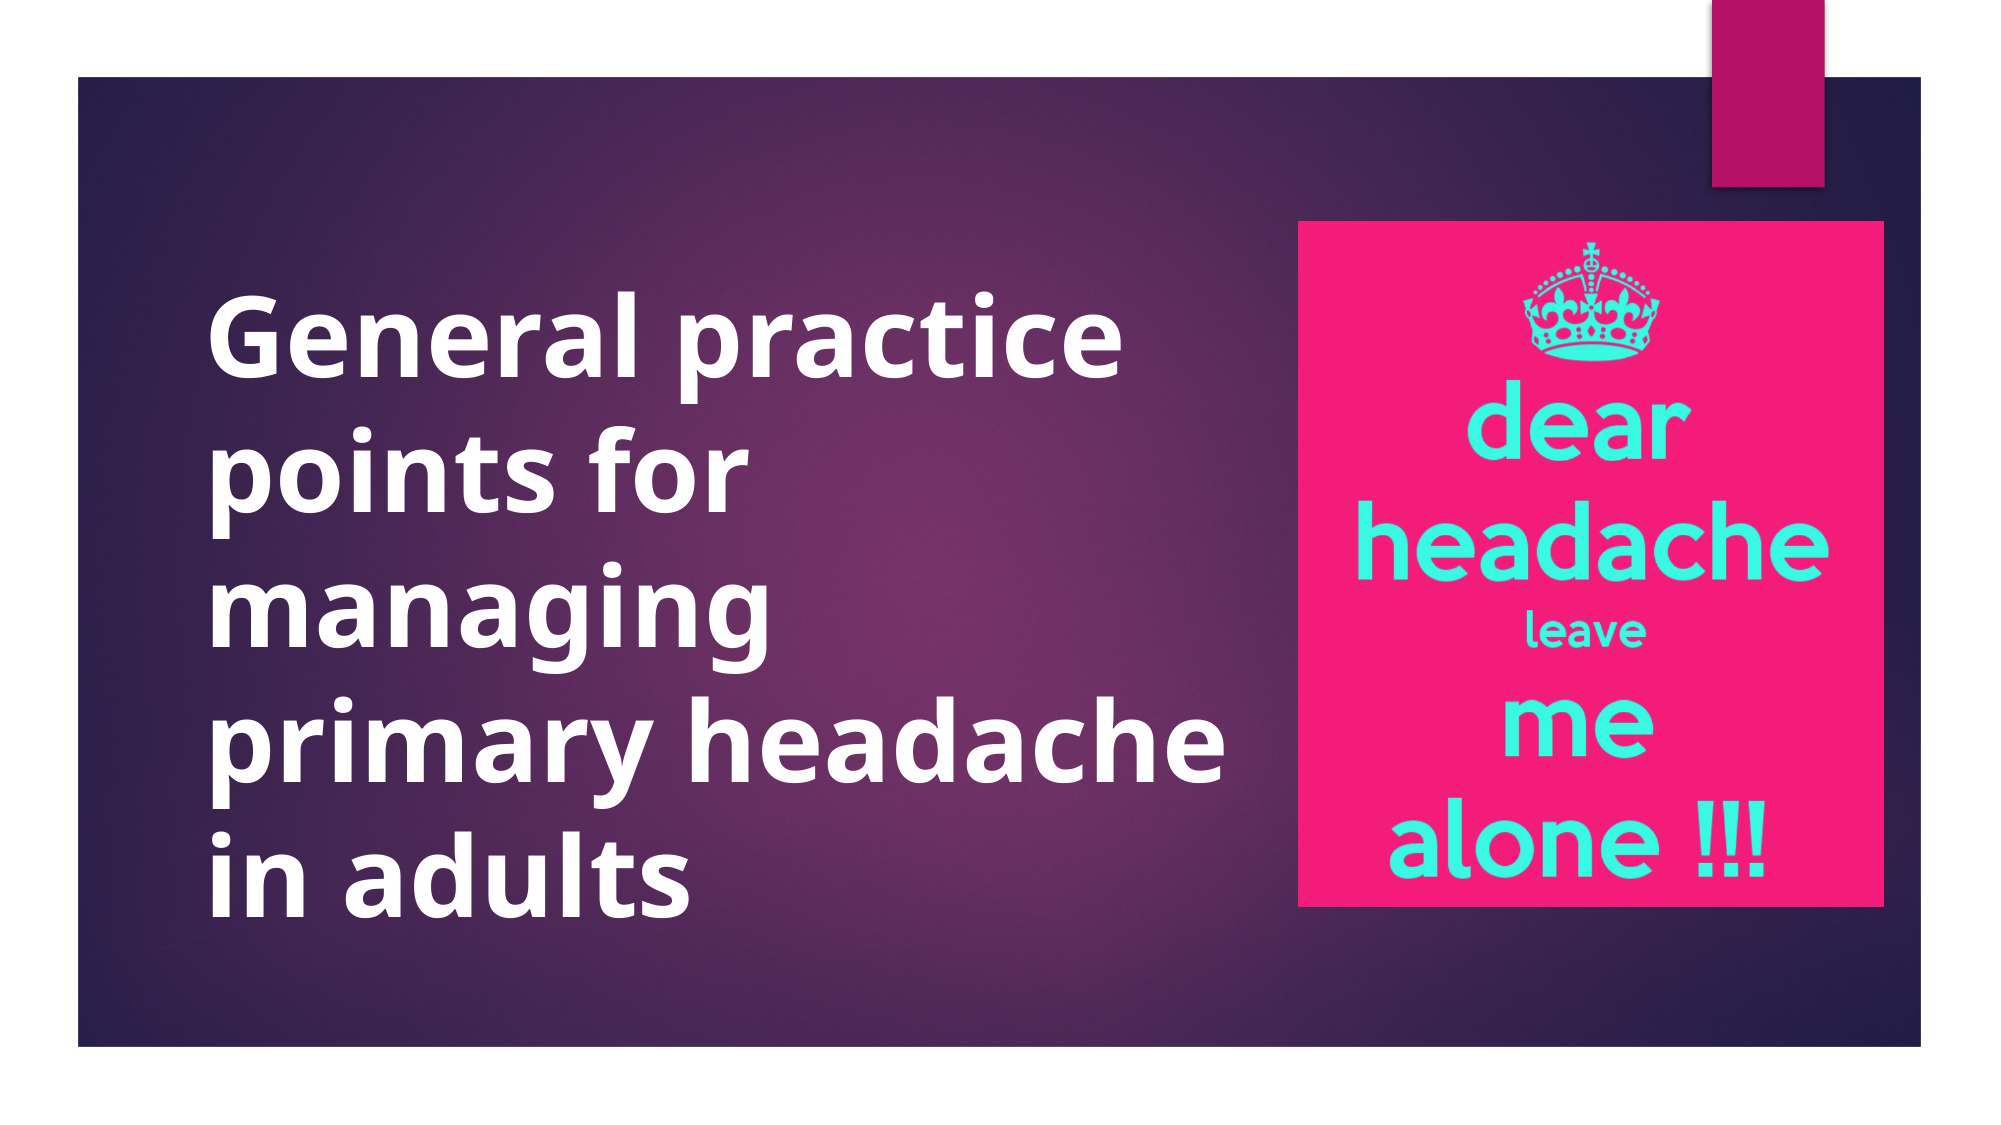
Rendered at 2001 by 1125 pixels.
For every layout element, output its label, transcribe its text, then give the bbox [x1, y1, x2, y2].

title General practice points for managing primary headache in adults [189, 508, 1262, 948]
picture [1298, 221, 1885, 907]
